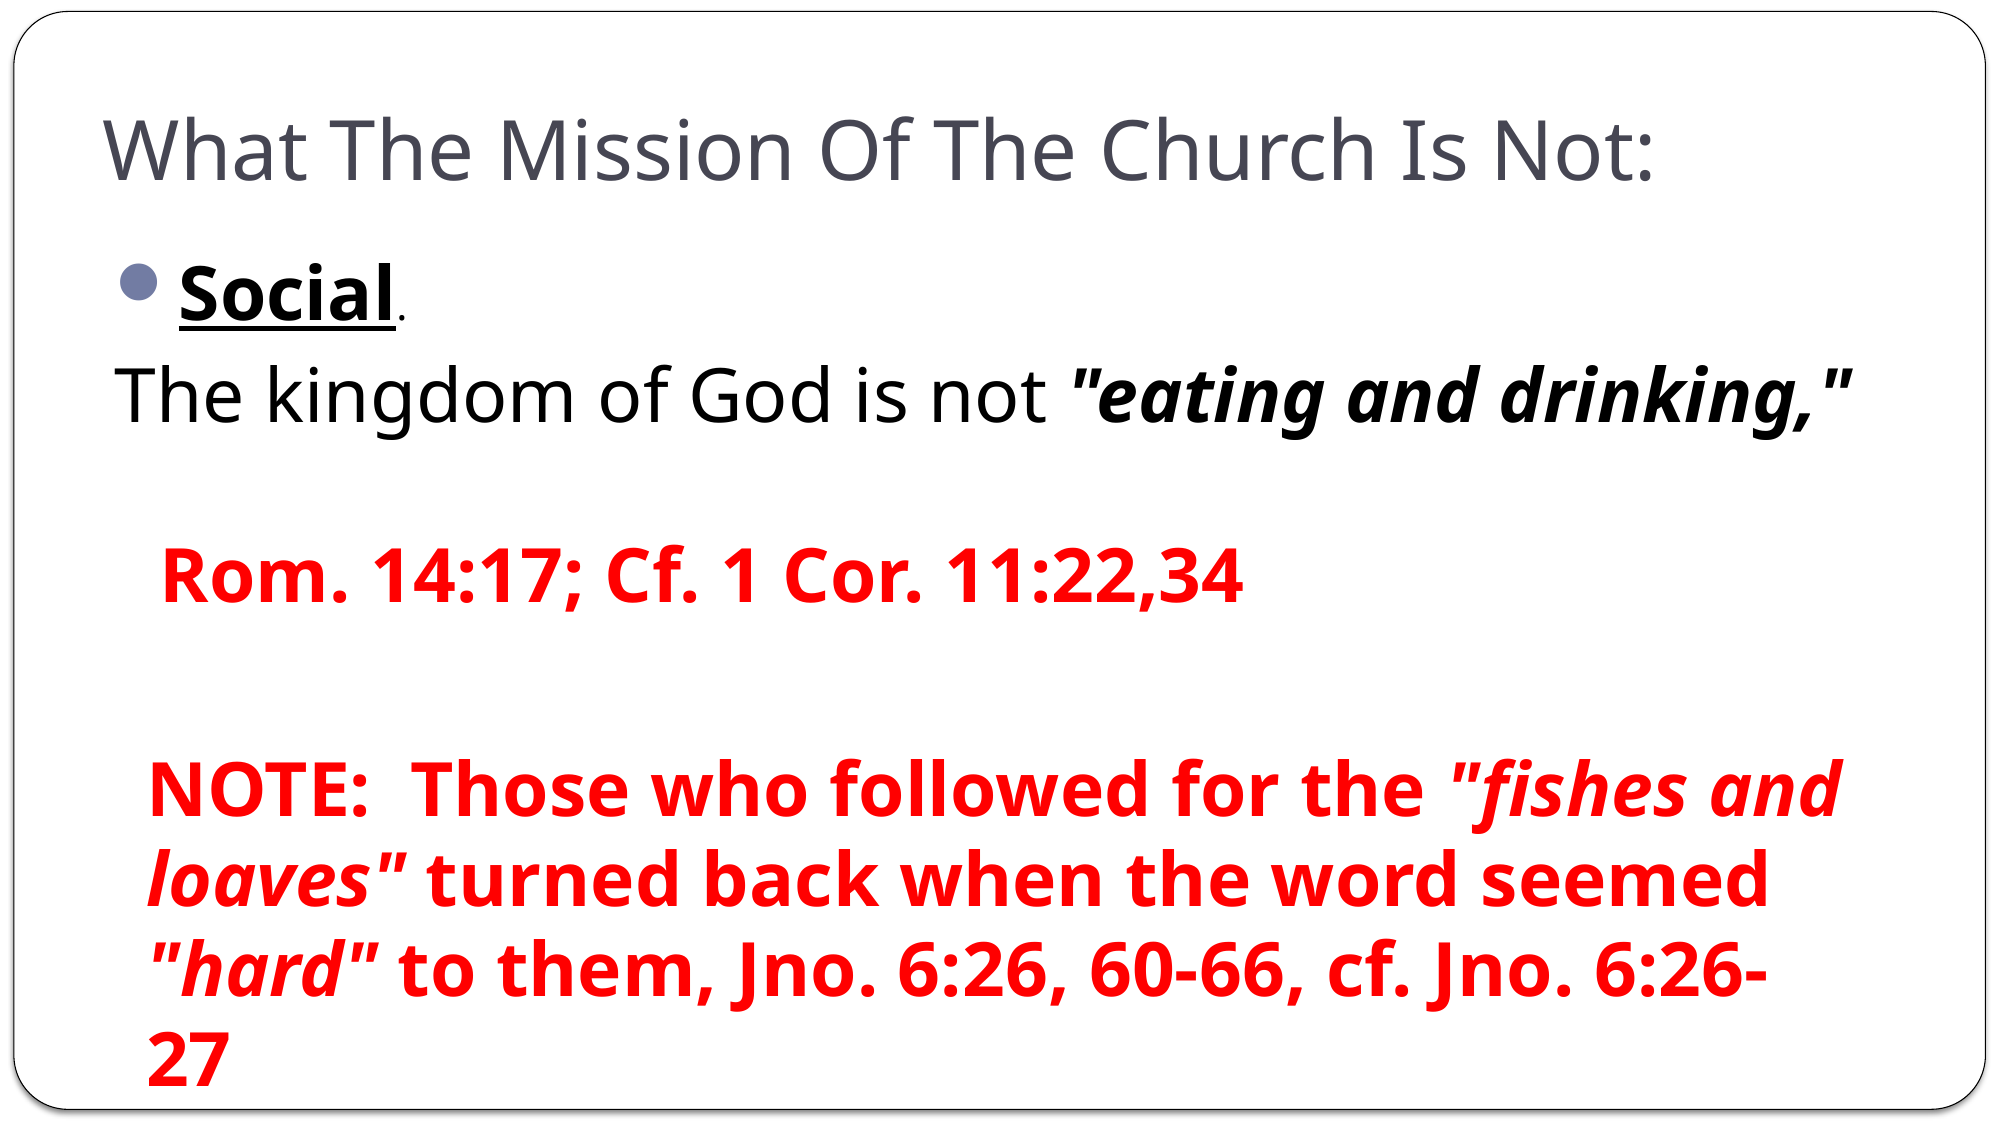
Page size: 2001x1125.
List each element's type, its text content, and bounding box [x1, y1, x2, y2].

list Social. The kingdom of God is not "eating and drinking," Rom. 14:17; Cf. 1 Cor. 11:22,34 [99, 237, 1901, 863]
title What The Mission Of The Church Is Not: [87, 44, 1888, 213]
text_box NOTE: Those who followed for the "fishes and loaves" turned back when the word seemed "hard" to them, Jno. 6:26, 60-66, cf. Jno. 6:26-27 [131, 733, 1869, 1109]
